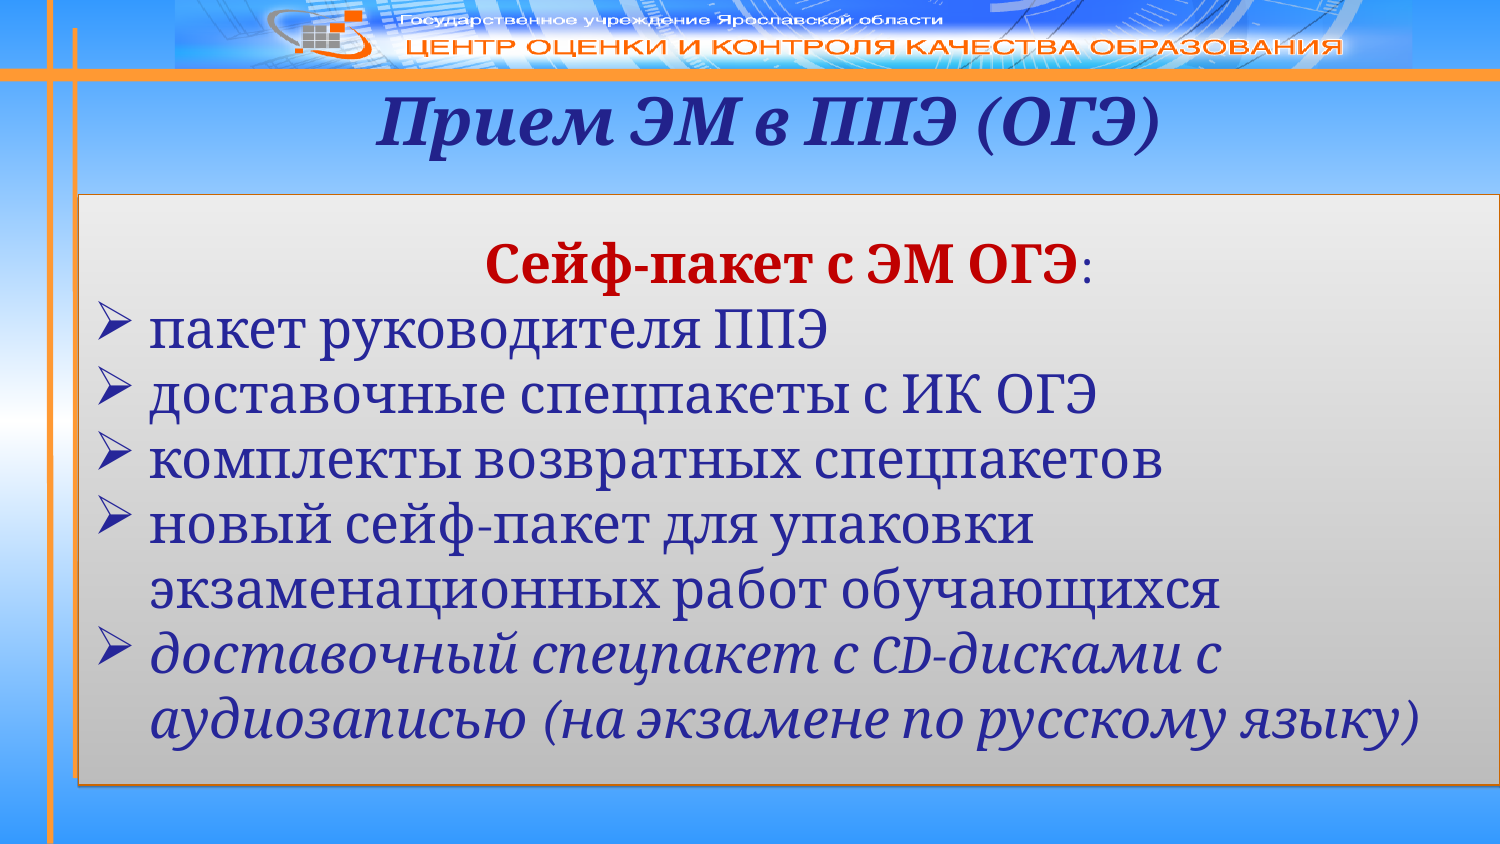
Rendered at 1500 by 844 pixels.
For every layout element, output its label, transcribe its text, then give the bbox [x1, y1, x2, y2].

text_box Сейф-пакет с ЭМ ОГЭ: пакет руководителя ППЭ доставочные спецпакеты с ИК ОГЭ комплекты возвратных спецпакетов новый сейф-пакет для упаковки экзаменационных работ обучающихся доставочный спецпакет с CD-дисками с аудиозаписью (на экзамене по русскому языку) [78, 194, 1500, 785]
picture [174, 0, 1413, 55]
text_box Прием ЭМ в ППЭ (ОГЭ) [78, 55, 1463, 189]
